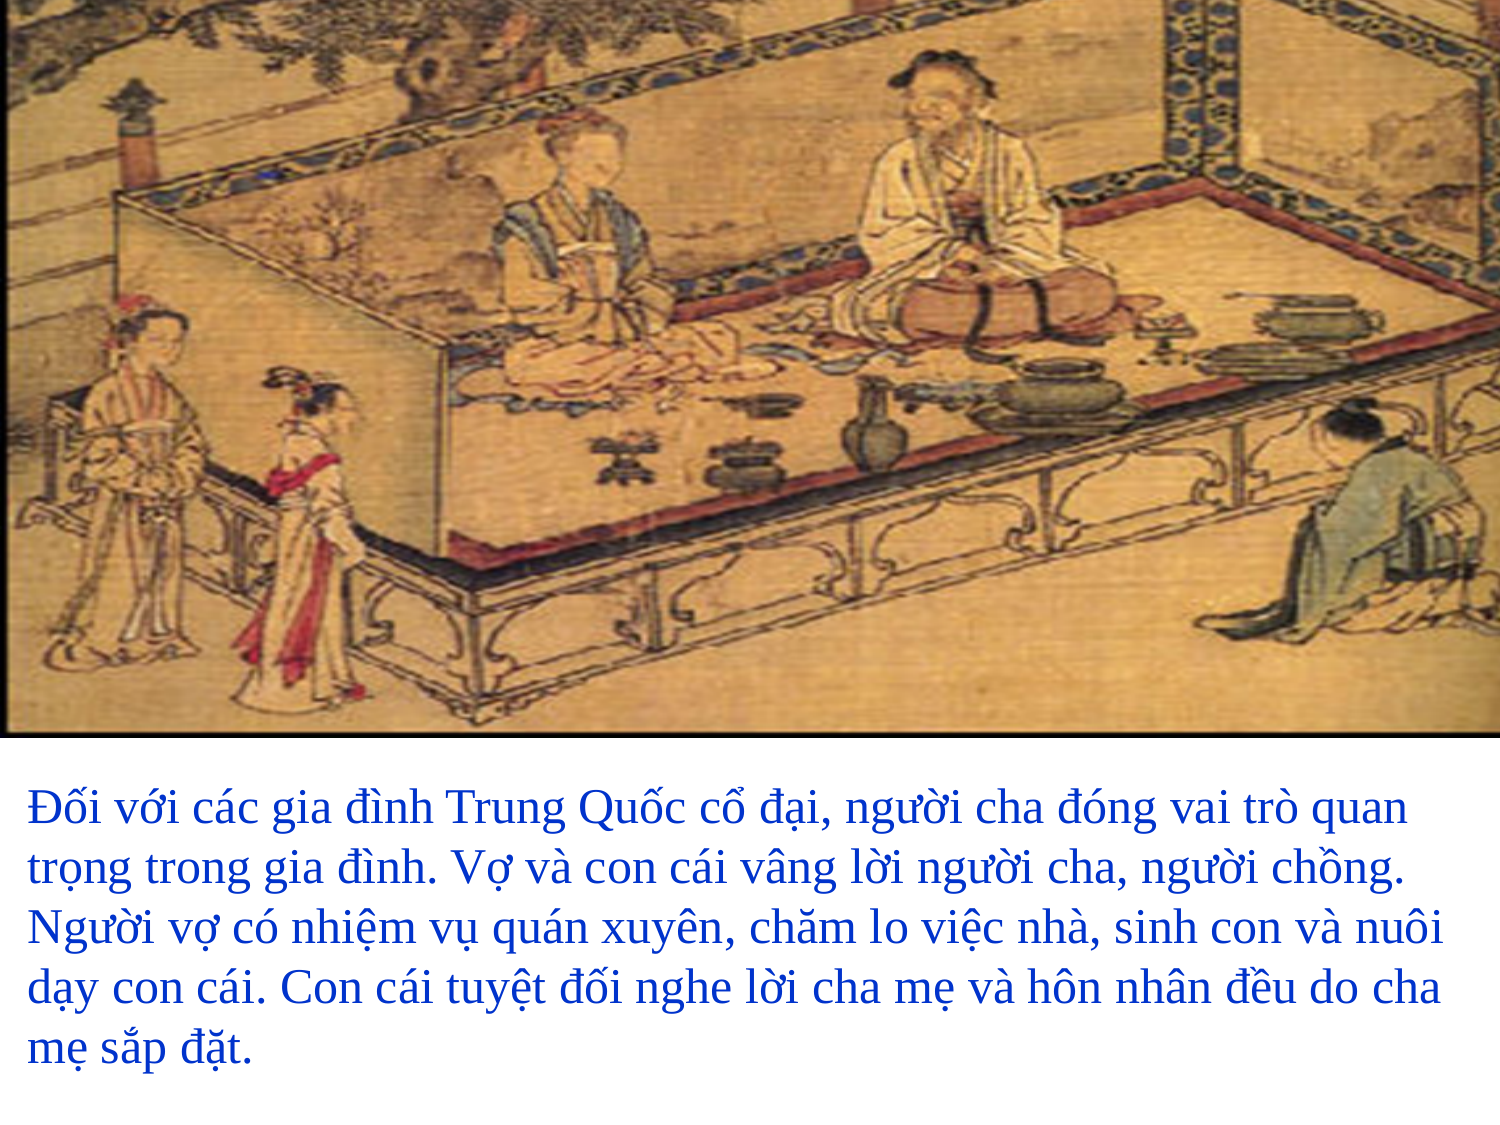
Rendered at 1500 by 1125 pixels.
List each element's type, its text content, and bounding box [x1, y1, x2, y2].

text_box Đối với các gia đình Trung Quốc cổ đại, người cha đóng vai trò quan trọng trong gia đình. Vợ và con cái vâng lời người cha, người chồng. Người vợ có nhiệm vụ quán xuyên, chăm lo việc nhà, sinh con và nuôi dạy con cái. Con cái tuyệt đối nghe lời cha mẹ và hôn nhân đều do cha mẹ sắp đặt. [12, 766, 1500, 1082]
picture [0, 0, 1500, 738]
